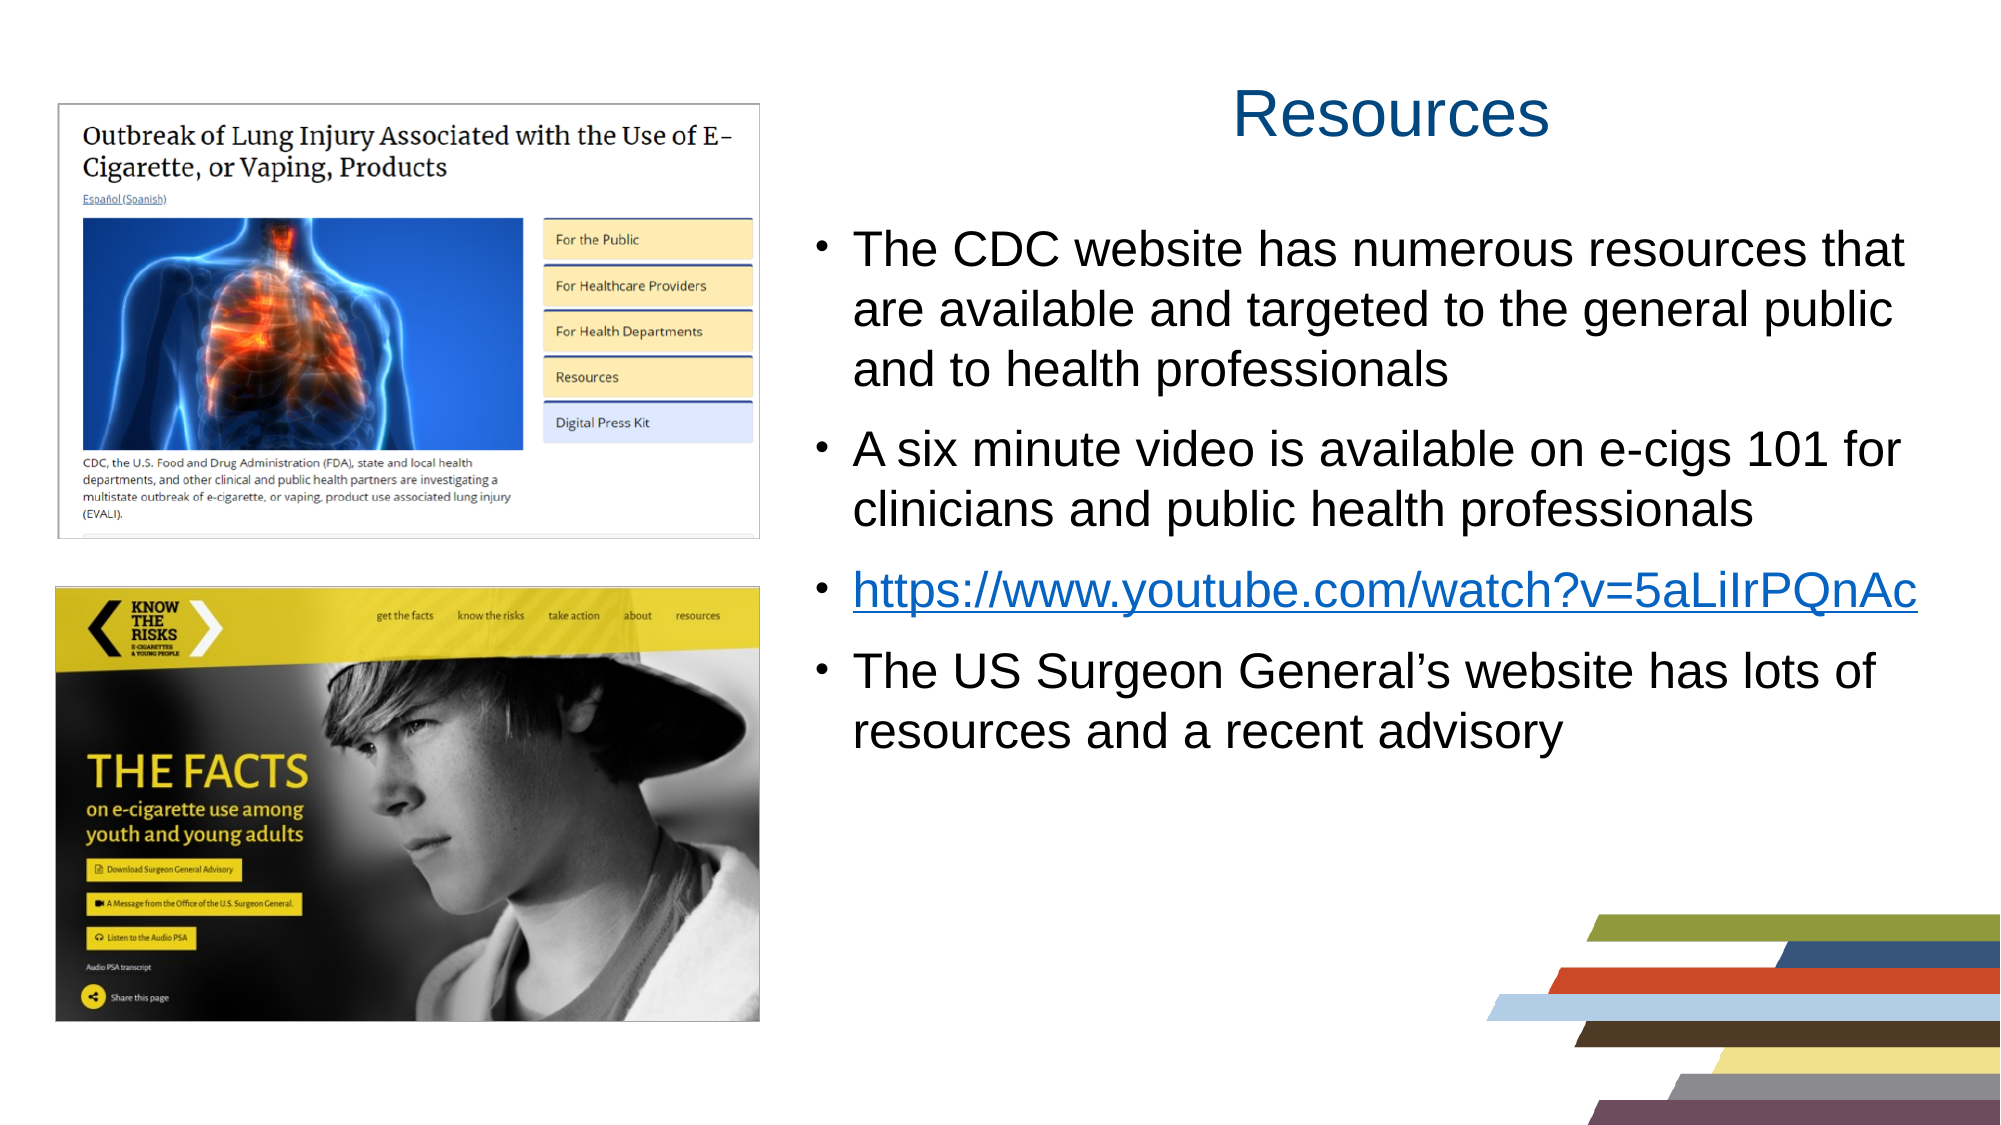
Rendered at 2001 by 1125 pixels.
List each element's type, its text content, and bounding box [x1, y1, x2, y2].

title Resources [1160, 41, 1624, 189]
list The CDC website has numerous resources that are available and targeted to the general public and to health professionals A six minute video is available on e-cigs 101 for clinicians and public health professionals https://www.youtube.com/watch?v=5aLiIrPQnAc The US Surgeon General’s website has lots of resources and a recent advisory [799, 208, 1984, 805]
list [57, 103, 760, 539]
picture [55, 586, 760, 1022]
picture [1460, 840, 2000, 1125]
